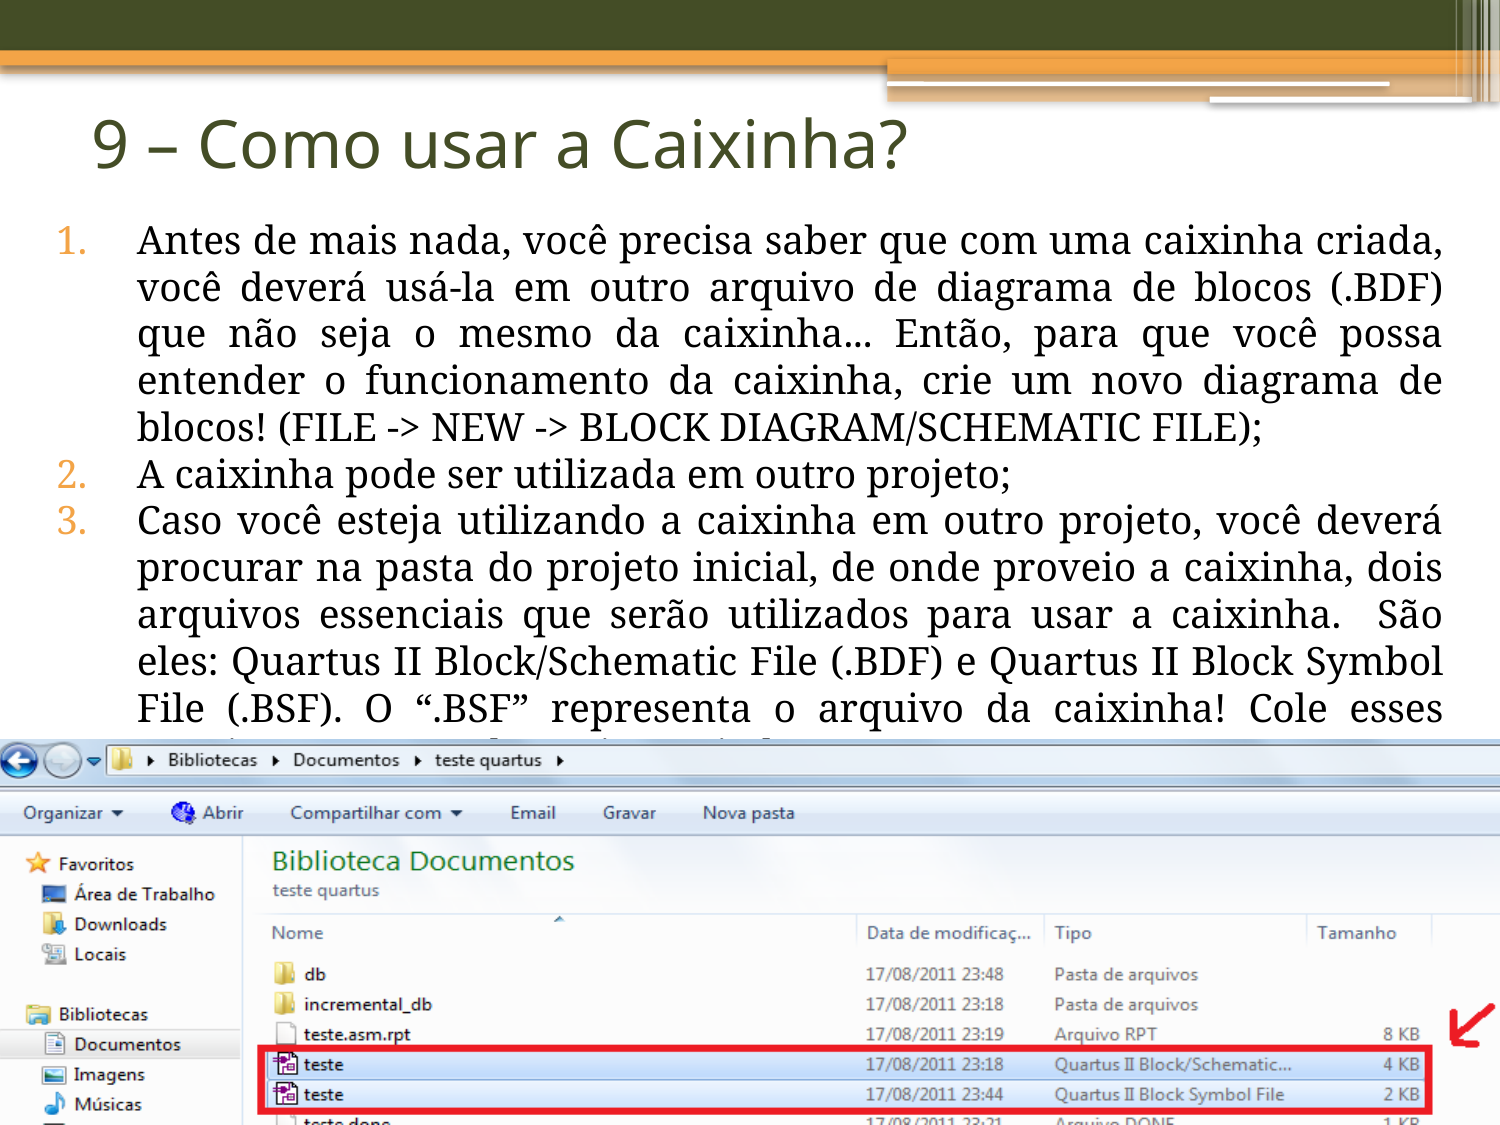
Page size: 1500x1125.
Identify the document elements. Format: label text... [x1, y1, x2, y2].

text_box Antes de mais nada, você precisa saber que com uma caixinha criada, você deverá usá-la em outro arquivo de diagrama de blocos (.BDF) que não seja o mesmo da caixinha... Então, para que você possa entender o funcionamento da caixinha, crie um novo diagrama de blocos! (File -> New -> Block Diagram/Schematic File); A caixinha pode ser utilizada em outro projeto; Caso você esteja utilizando a caixinha em outro projeto, você deverá procurar na pasta do projeto inicial, de onde proveio a caixinha, dois arquivos essenciais que serão utilizados para usar a caixinha. São eles: Quartus II Block/Schematic File (.BDF) e Quartus II Block Symbol File (.BSF). O “.BSF” representa o arquivo da caixinha! Cole esses arquivos na pasta do projeto criado recentemente! [41, 208, 1459, 736]
text_box 9 – Como usar a Caixinha? [76, 54, 1427, 208]
picture [0, 739, 1500, 1125]
